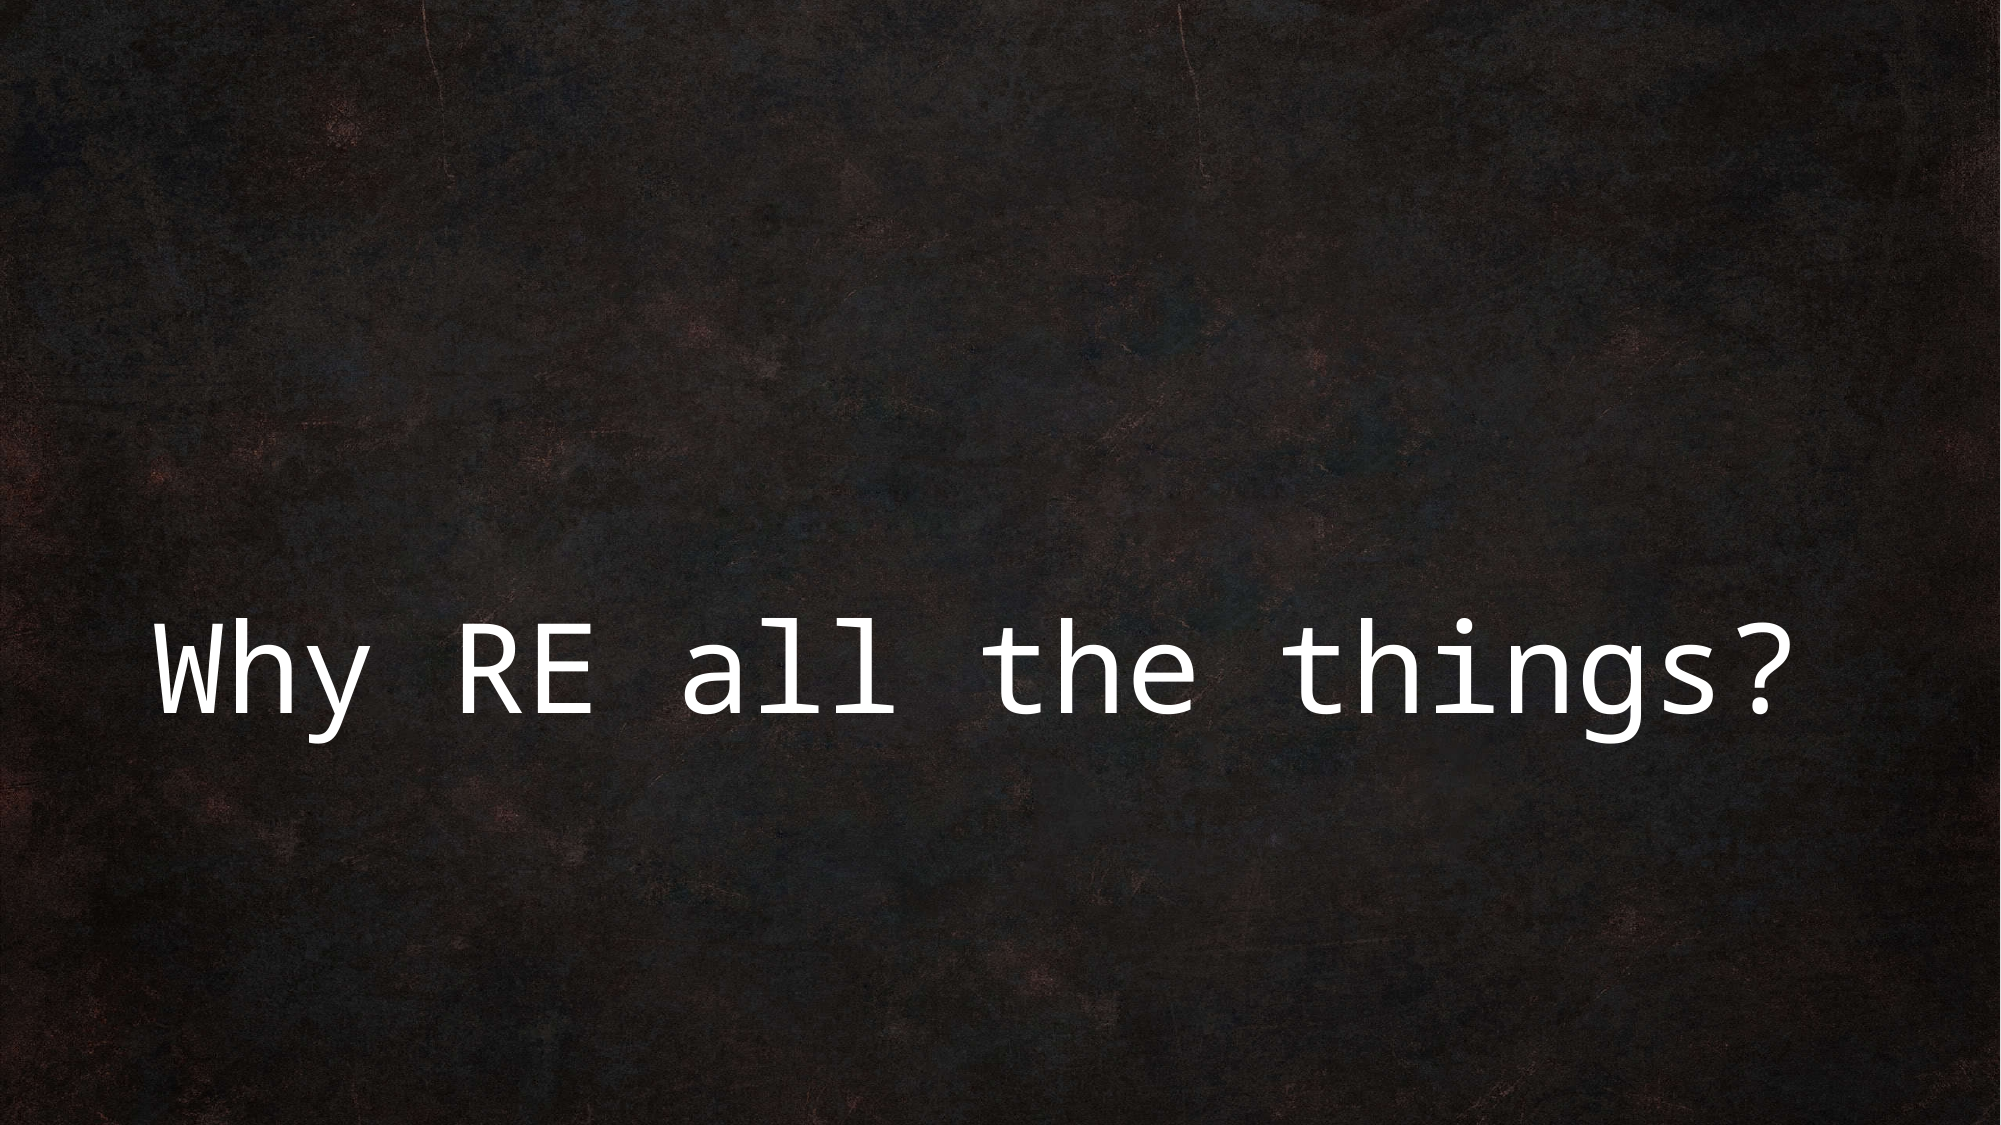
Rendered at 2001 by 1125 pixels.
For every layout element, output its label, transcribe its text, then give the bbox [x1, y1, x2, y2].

picture [0, 0, 2001, 1125]
title Why RE all the things? [136, 280, 1862, 749]
